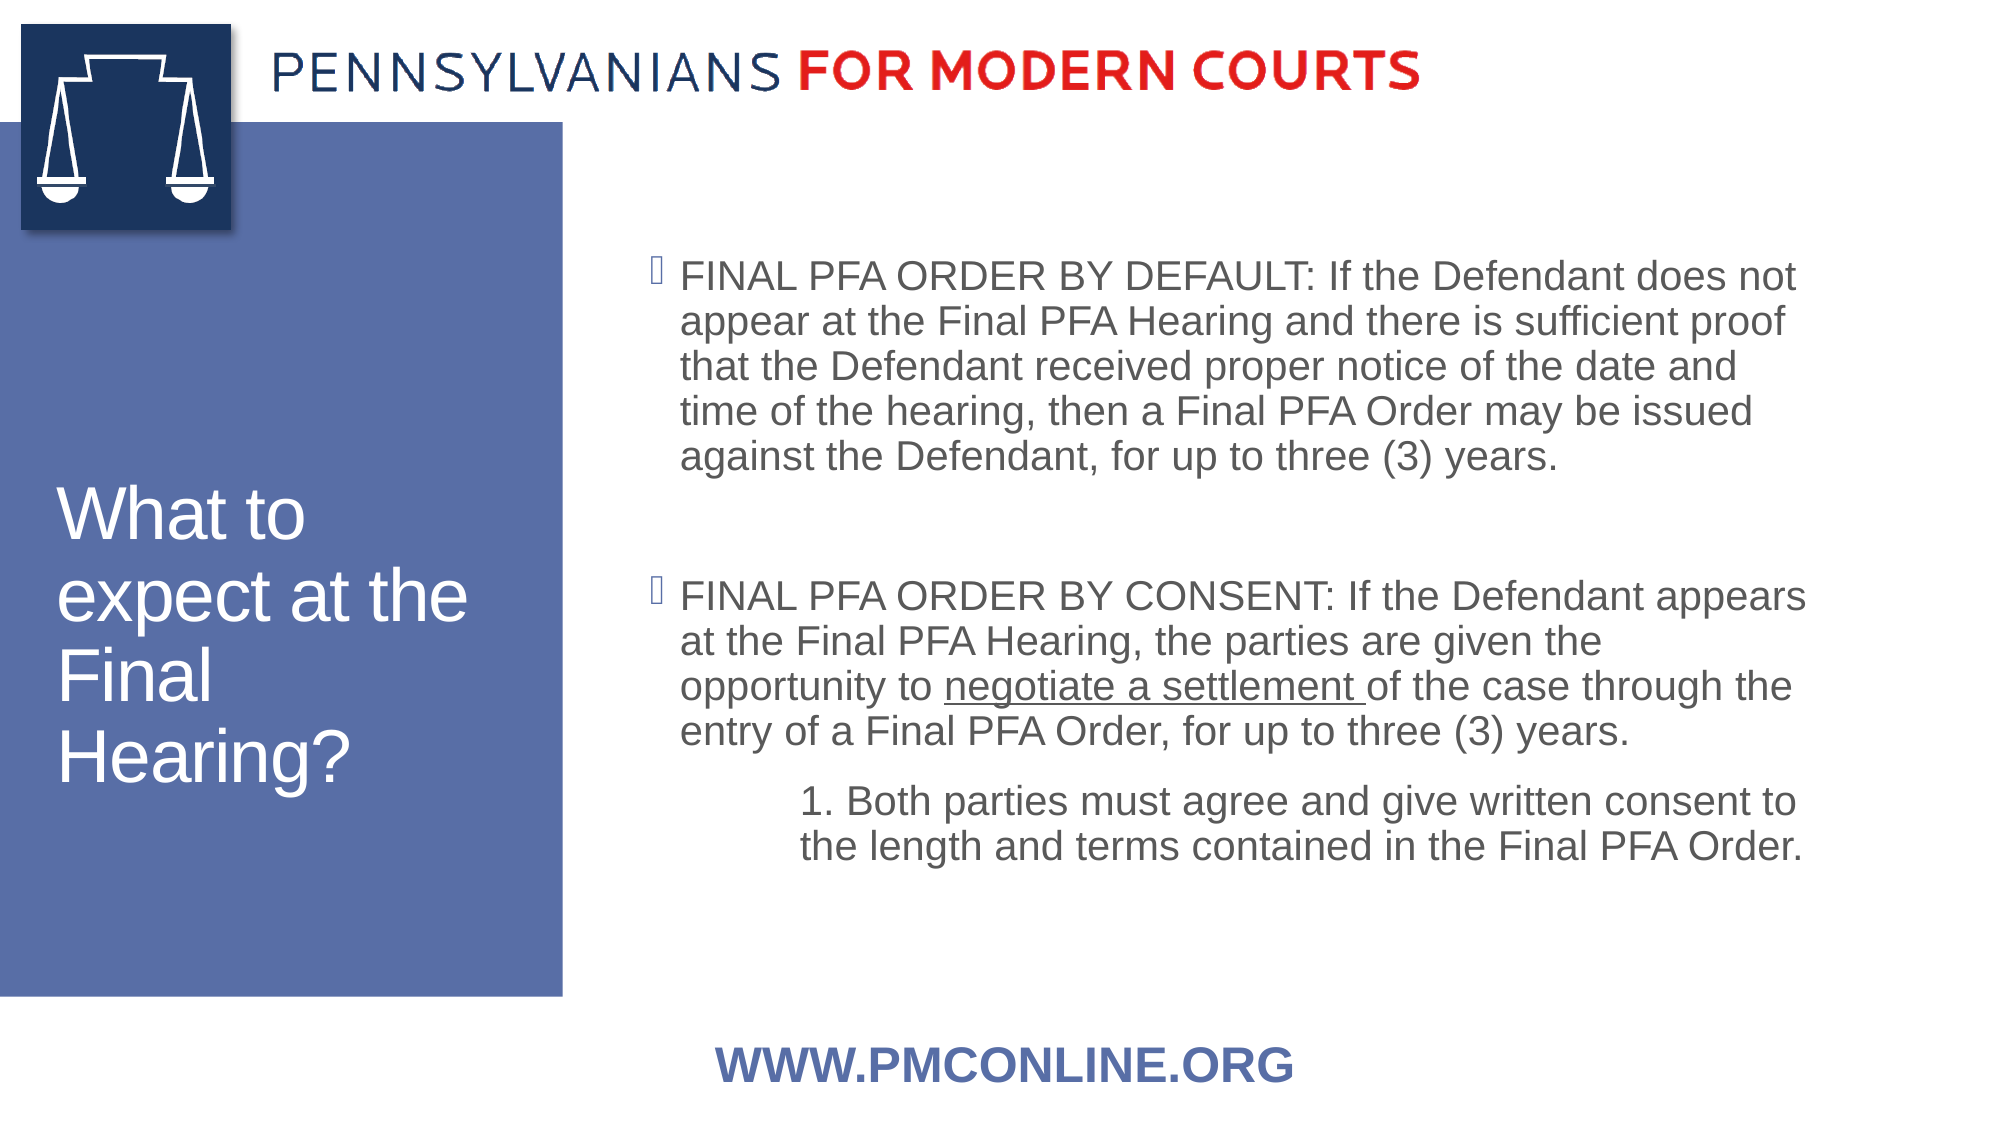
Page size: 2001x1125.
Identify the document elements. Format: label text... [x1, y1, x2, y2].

picture [261, 28, 787, 104]
picture [792, 30, 1426, 103]
list FINAL PFA ORDER BY DEFAULT: If the Defendant does not appear at the Final PFA Hearing and there is sufficient proof that the Defendant received proper notice of the date and time of the hearing, then a Final PFA Order may be issued against the Defendant, for up to three (3) years. FINAL PFA ORDER BY CONSENT: If the Defendant appears at the Final PFA Hearing, the parties are given the opportunity to negotiate a settlement of the case through the entry of a Final PFA Order, for up to three (3) years. 1. Both parties must agree and give written consent to the length and terms contained in the Final PFA Order. [634, 141, 1835, 982]
picture [19, 22, 234, 230]
text_box WWW.PMCONLINE.ORG [80, 991, 1930, 1125]
title What to expect at the Final Hearing? [41, 335, 525, 940]
